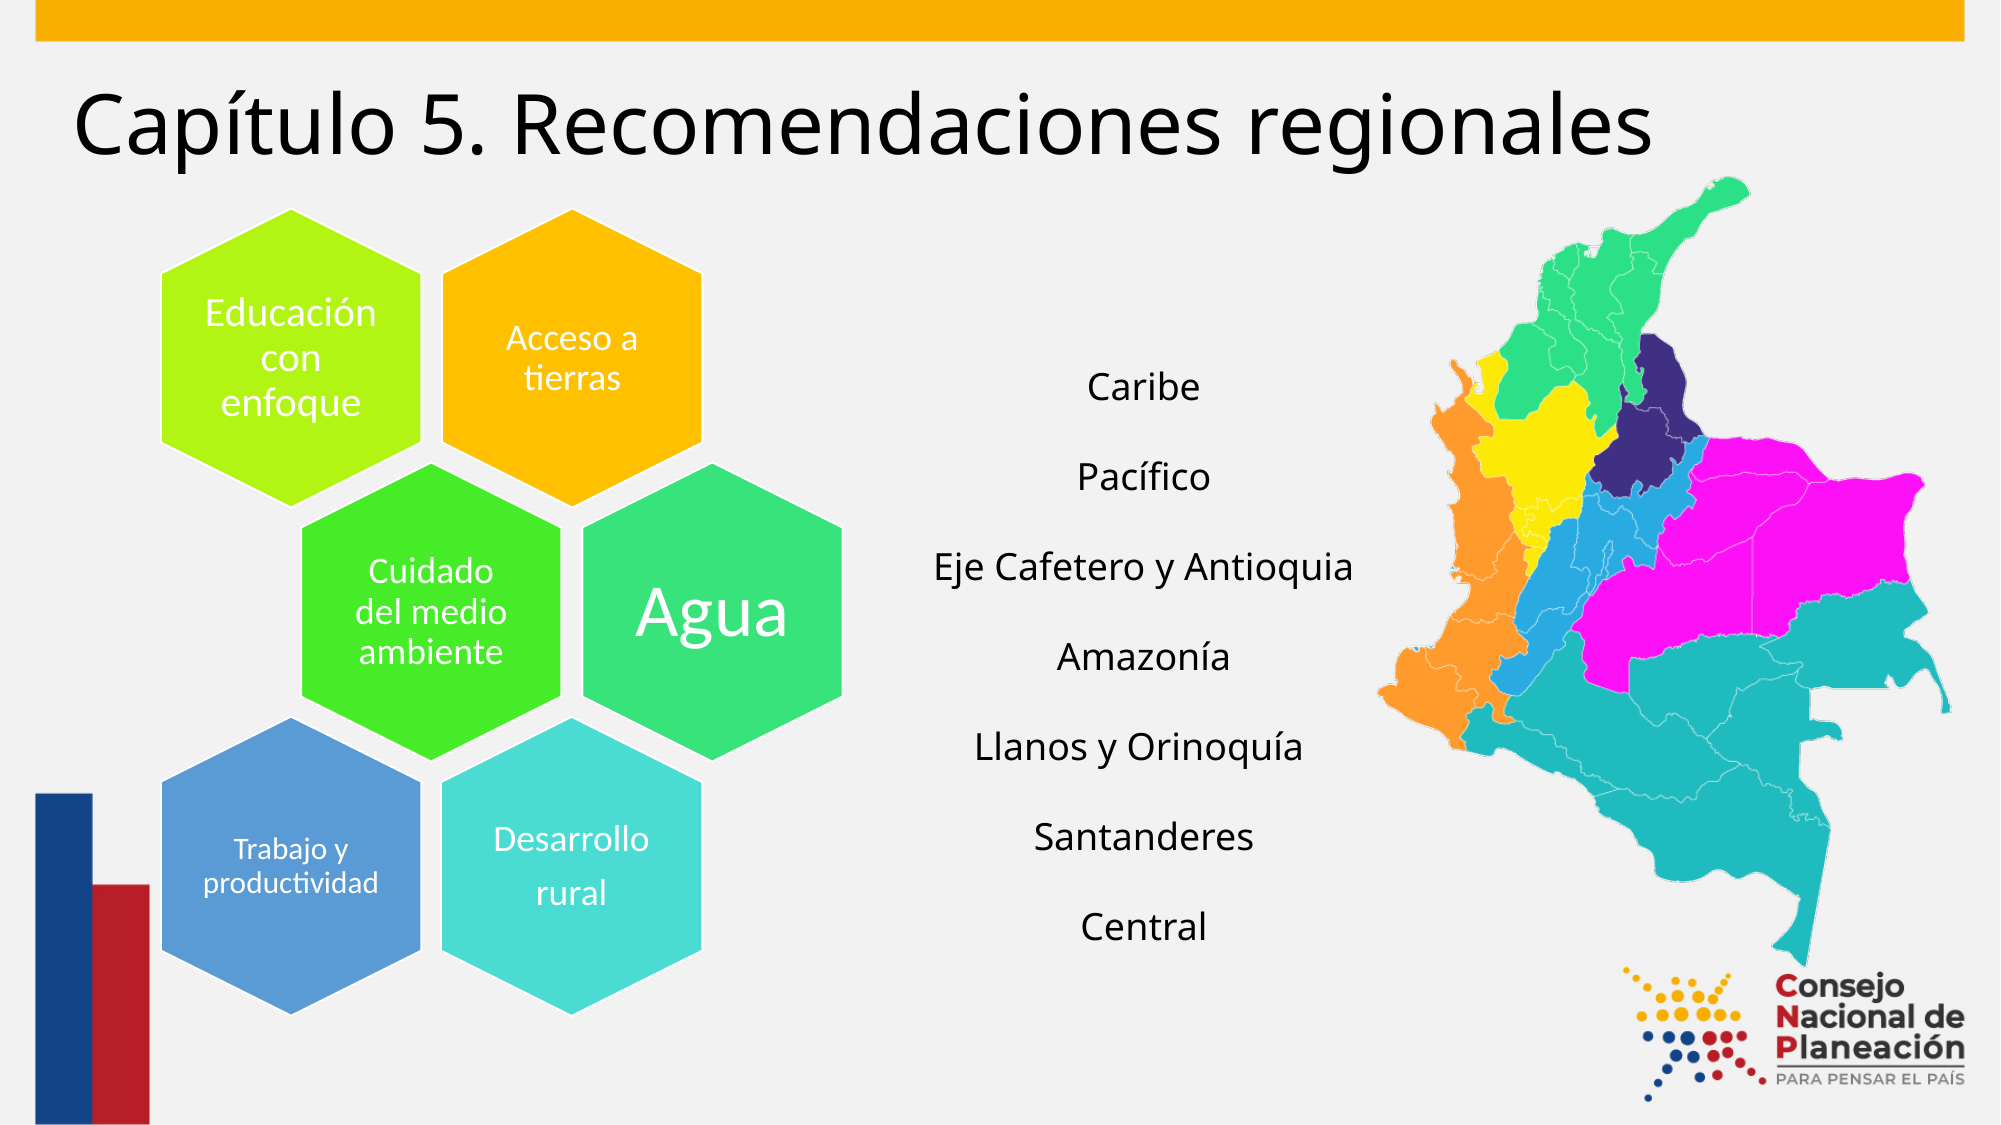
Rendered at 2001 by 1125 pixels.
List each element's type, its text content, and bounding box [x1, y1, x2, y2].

picture [0, 0, 2001, 1125]
title Capítulo 5. Recomendaciones regionales [57, 74, 1891, 311]
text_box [0, 208, 1118, 1017]
text_box Caribe Pacífico Eje Cafetero y Antioquia Amazonía Llanos y Orinoquía Santanderes Central [1118, 311, 1346, 956]
